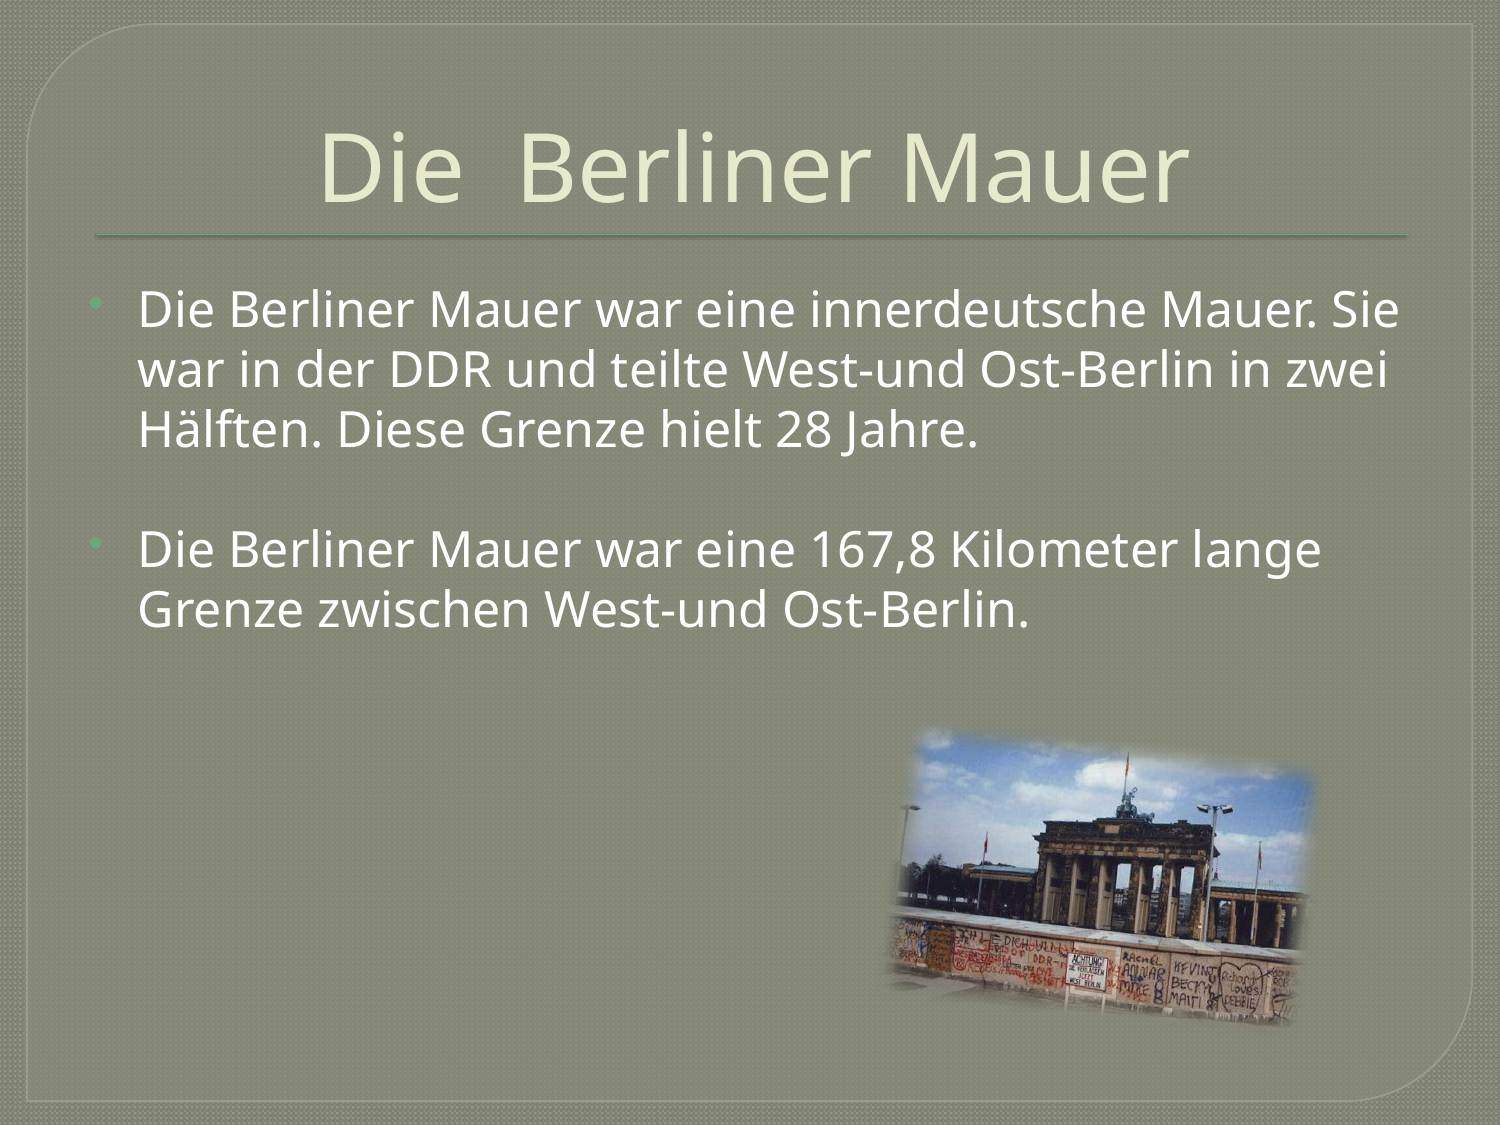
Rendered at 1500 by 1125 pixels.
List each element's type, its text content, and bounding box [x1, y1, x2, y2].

list Die Berliner Mauer war eine innerdeutsche Mauer. Sie war in der DDR und teilte West-und Ost-Berlin in zwei Hälften. Diese Grenze hielt 28 Jahre. Die Berliner Mauer war eine 167,8 Kilometer lange Grenze zwischen West-und Ost-Berlin. [75, 270, 1425, 1013]
title Die Berliner Mauer [75, 41, 1425, 230]
picture [885, 733, 1320, 1025]
